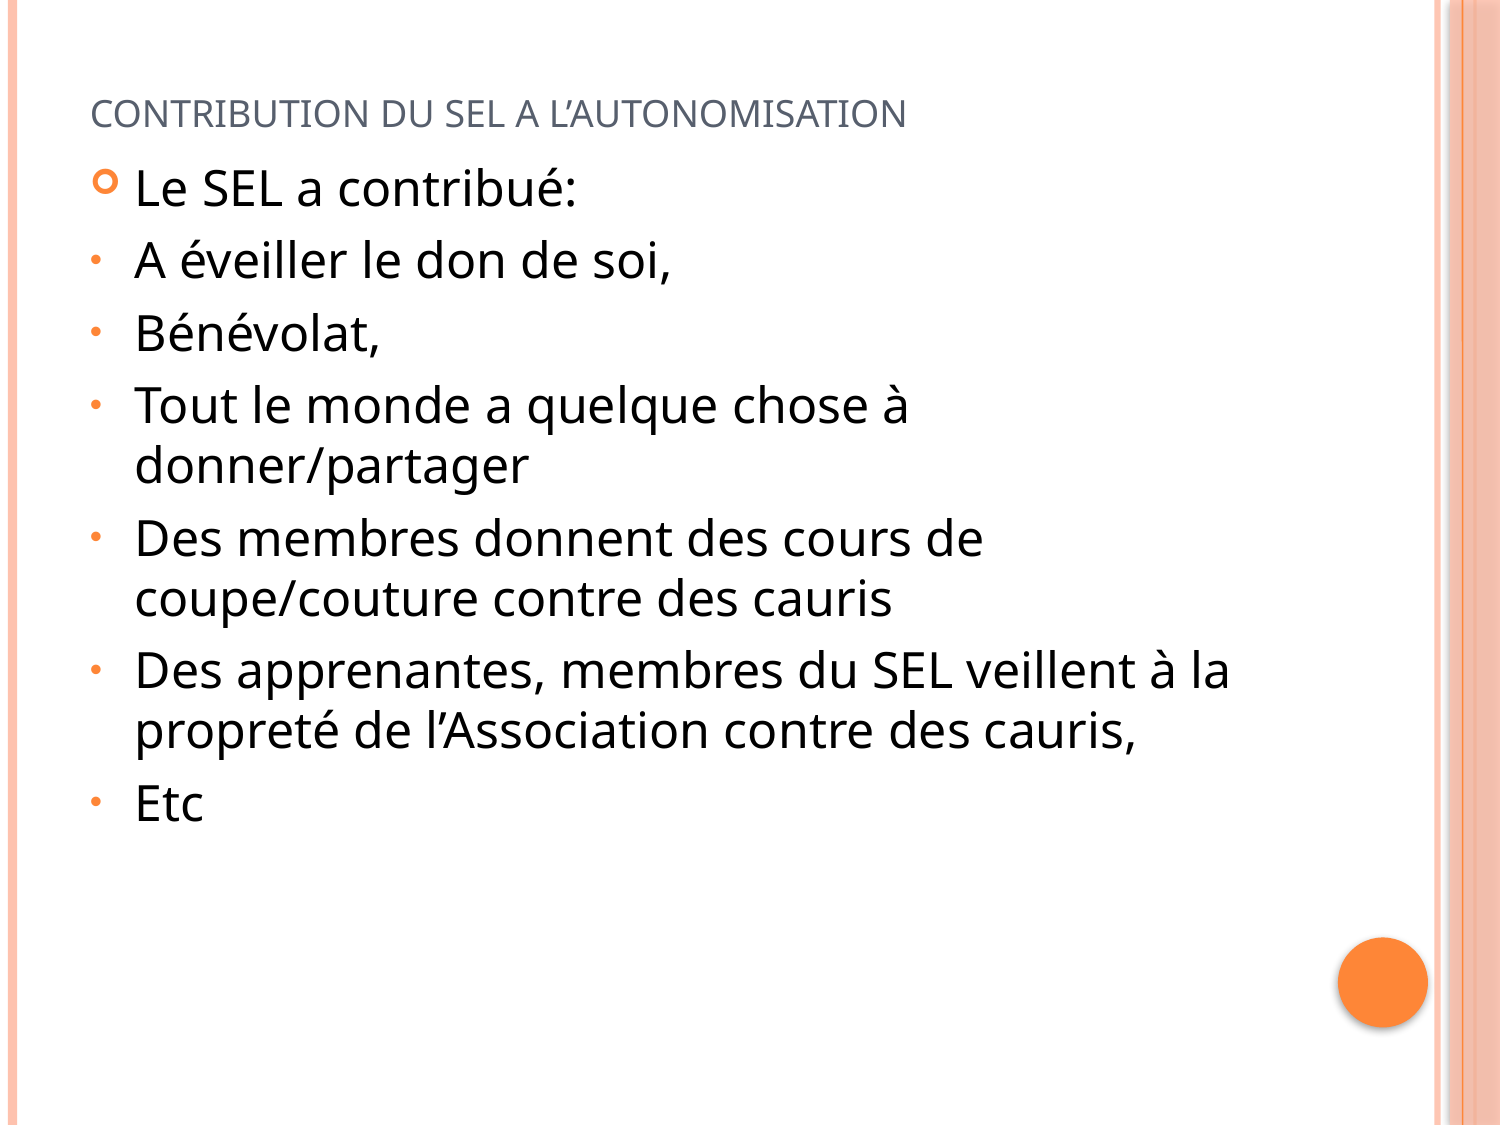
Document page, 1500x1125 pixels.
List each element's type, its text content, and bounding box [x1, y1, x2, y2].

title Contribution du sel a l’autonomisation [75, 82, 1300, 149]
list Le SEL a contribué: A éveiller le don de soi, Bénévolat, Tout le monde a quelque chose à donner/partager Des membres donnent des cours de coupe/couture contre des cauris Des apprenantes, membres du SEL veillent à la propreté de l’Association contre des cauris, Etc [75, 149, 1300, 1062]
